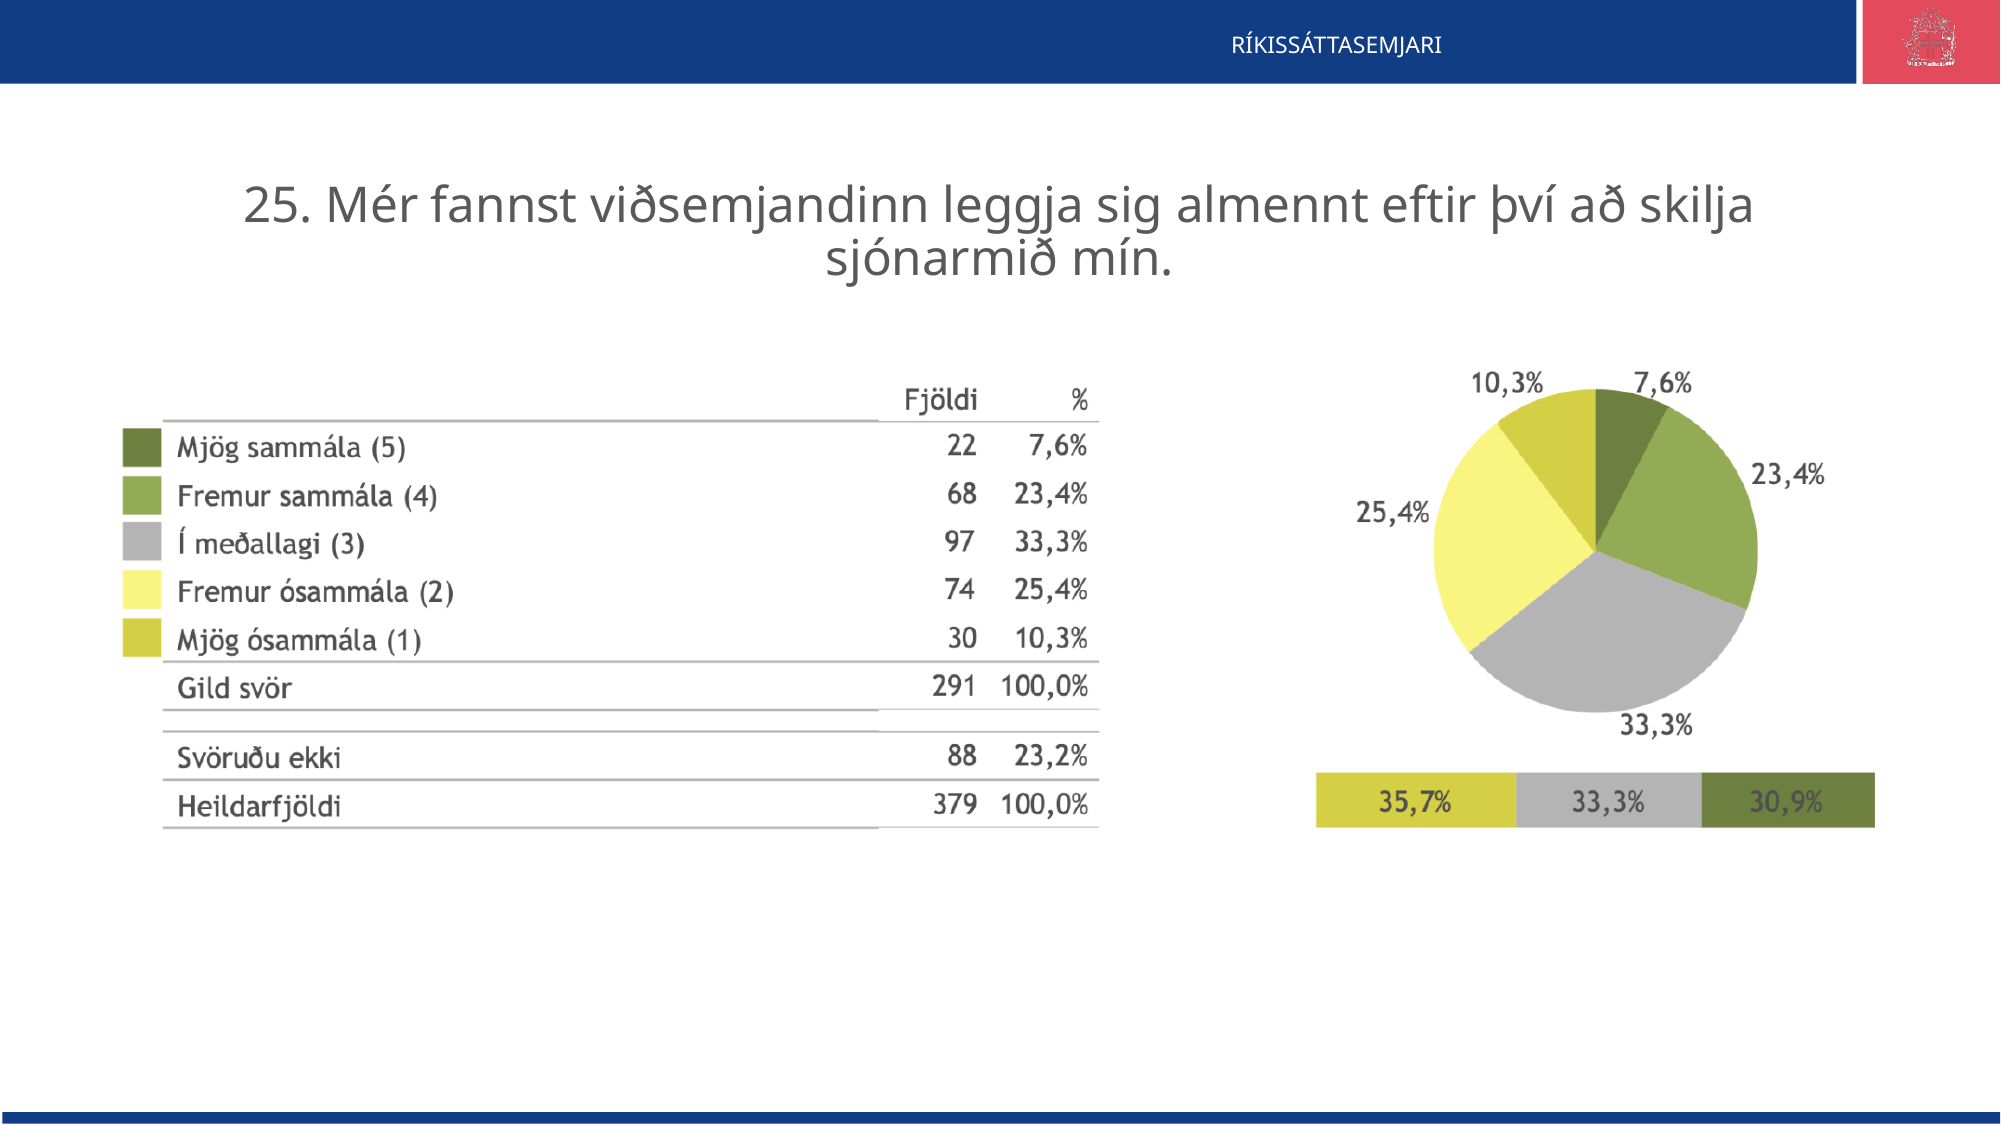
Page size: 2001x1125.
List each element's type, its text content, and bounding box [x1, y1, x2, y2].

title 25. Mér fannst viðsemjandinn leggja sig almennt eftir því að skilja sjónarmið mín. [137, 171, 1863, 294]
picture [113, 354, 1886, 839]
picture [1886, 0, 1974, 83]
